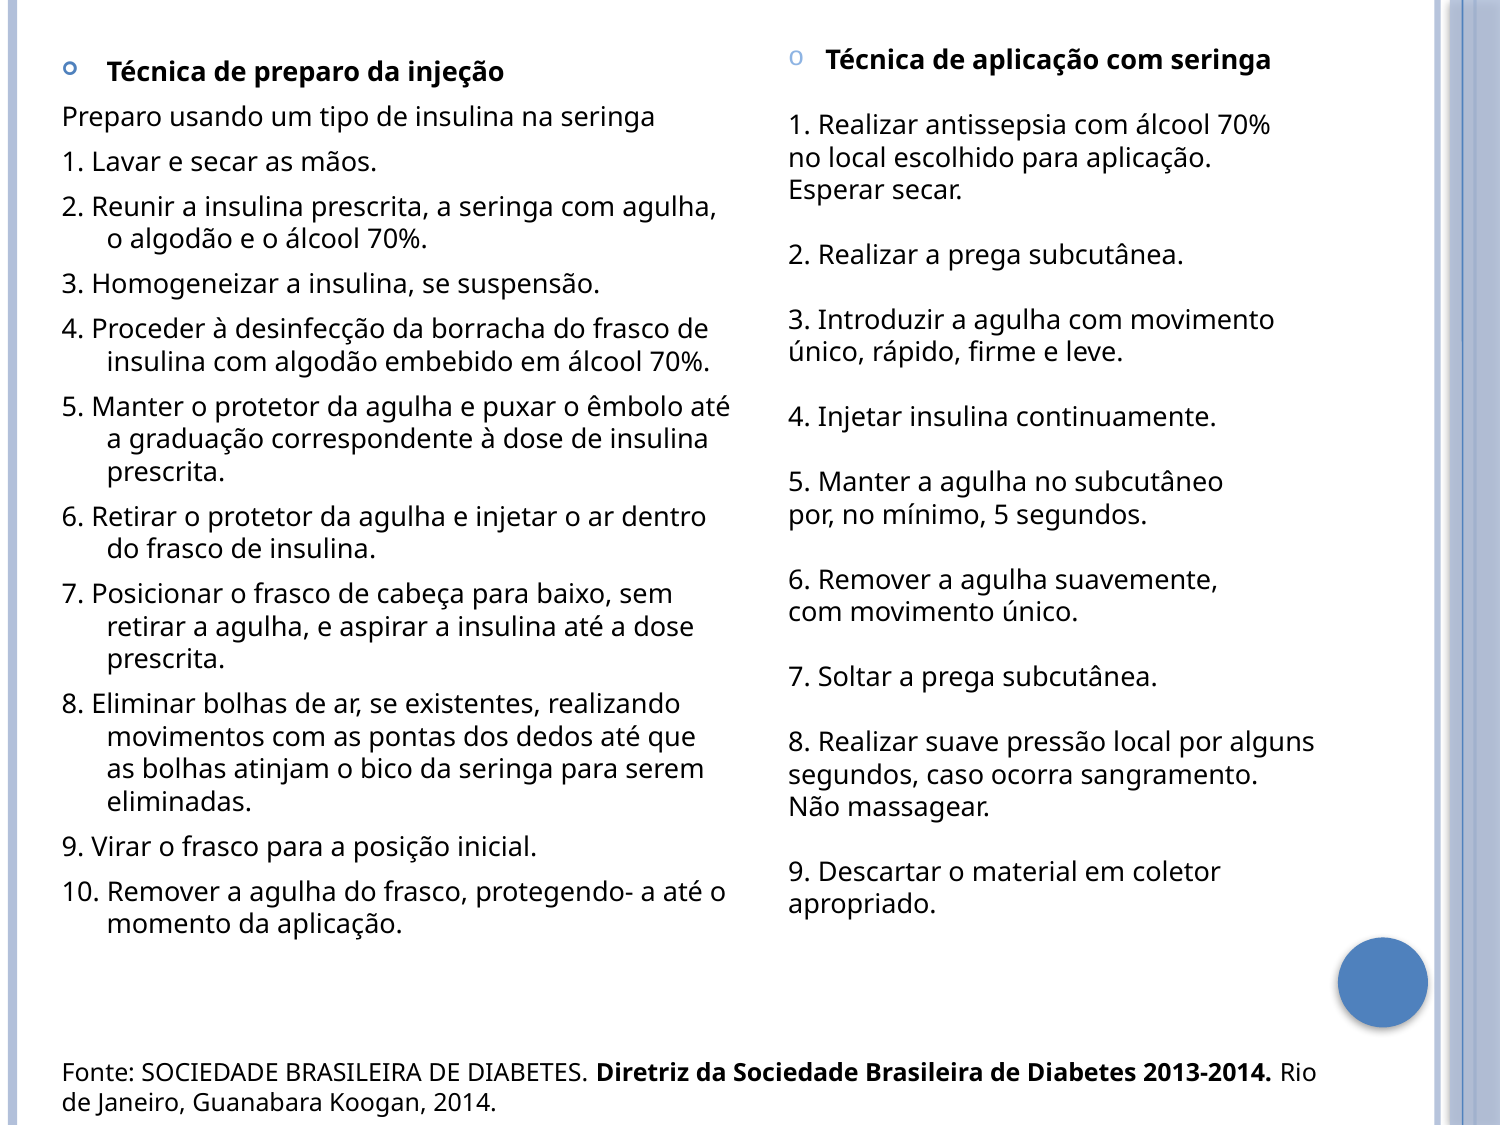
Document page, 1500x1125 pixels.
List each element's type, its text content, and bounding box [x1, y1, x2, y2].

list Técnica de preparo da injeção Preparo usando um tipo de insulina na seringa 1. Lavar e secar as mãos. 2. Reunir a insulina prescrita, a seringa com agulha, o algodão e o álcool 70%. 3. Homogeneizar a insulina, se suspensão. 4. Proceder à desinfecção da borracha do frasco de insulina com algodão embebido em álcool 70%. 5. Manter o protetor da agulha e puxar o êmbolo até a graduação correspondente à dose de insulina prescrita. 6. Retirar o protetor da agulha e injetar o ar dentro do frasco de insulina. 7. Posicionar o frasco de cabeça para baixo, sem retirar a agulha, e aspirar a insulina até a dose prescrita. 8. Eliminar bolhas de ar, se existentes, realizando movimentos com as pontas dos dedos até que as bolhas atinjam o bico da seringa para serem eliminadas. 9. Virar o frasco para a posição inicial. 10. Remover a agulha do frasco, protegendo- a até o momento da aplicação. [46, 46, 746, 847]
text_box Fonte: SOCIEDADE BRASILEIRA DE DIABETES. Diretriz da Sociedade Brasileira de Diabetes 2013-2014. Rio de Janeiro, Guanabara Koogan, 2014. [46, 1049, 1336, 1124]
text_box Técnica de aplicação com seringa 1. Realizar antissepsia com álcool 70% no local escolhido para aplicação. Esperar secar. 2. Realizar a prega subcutânea. 3. Introduzir a agulha com movimento único, rápido, firme e leve. 4. Injetar insulina continuamente. 5. Manter a agulha no subcutâneo por, no mínimo, 5 segundos. 6. Remover a agulha suavemente, com movimento único. 7. Soltar a prega subcutânea. 8. Realizar suave pressão local por alguns segundos, caso ocorra sangramento. Não massagear. 9. Descartar o material em coletor apropriado. [773, 35, 1407, 927]
